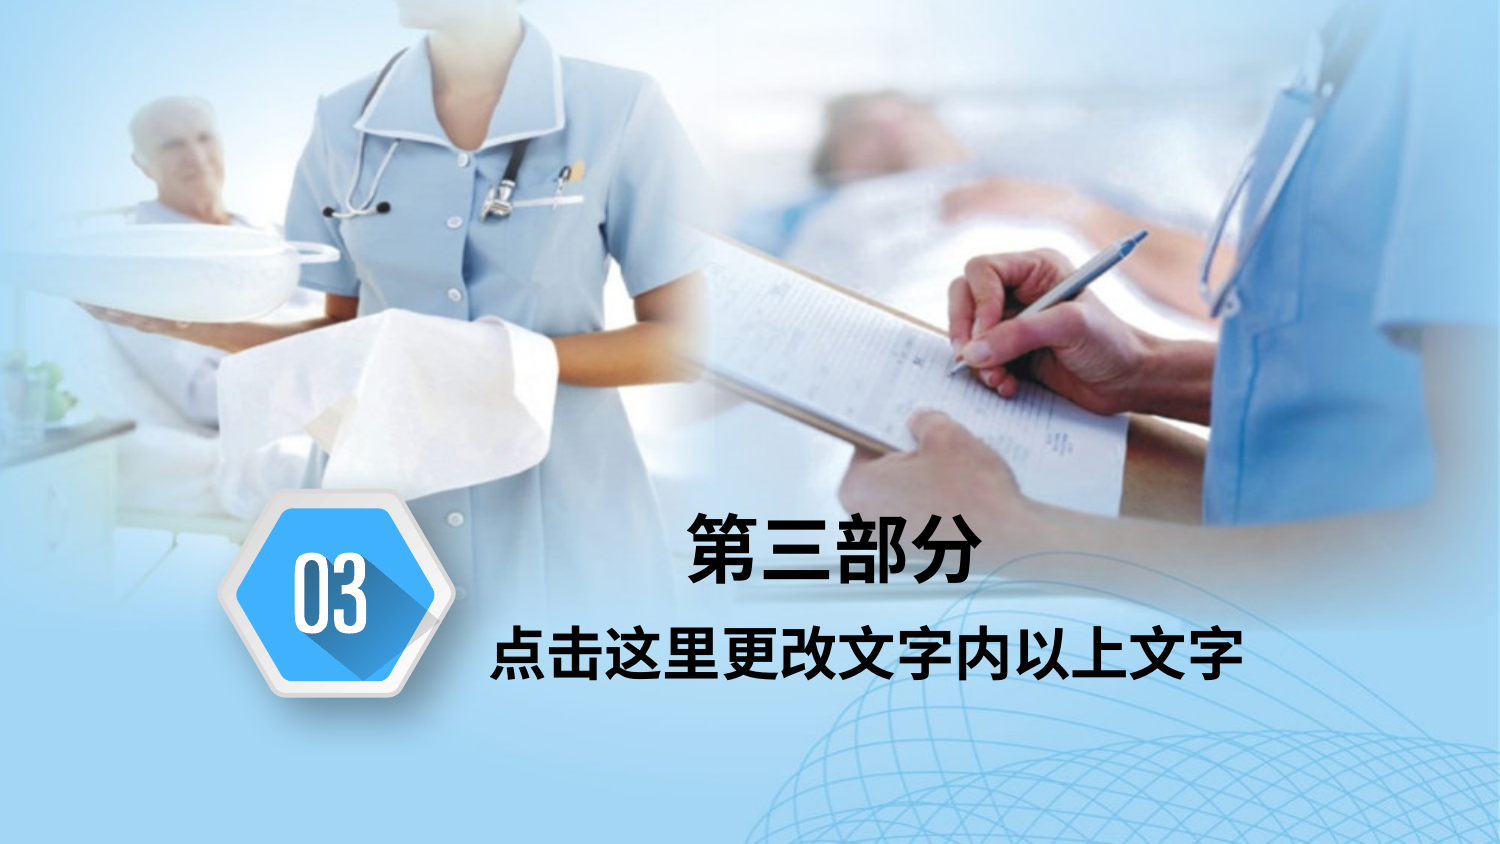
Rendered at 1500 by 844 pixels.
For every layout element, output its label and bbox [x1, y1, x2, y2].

picture [0, 0, 1500, 844]
text_box [219, 491, 454, 696]
